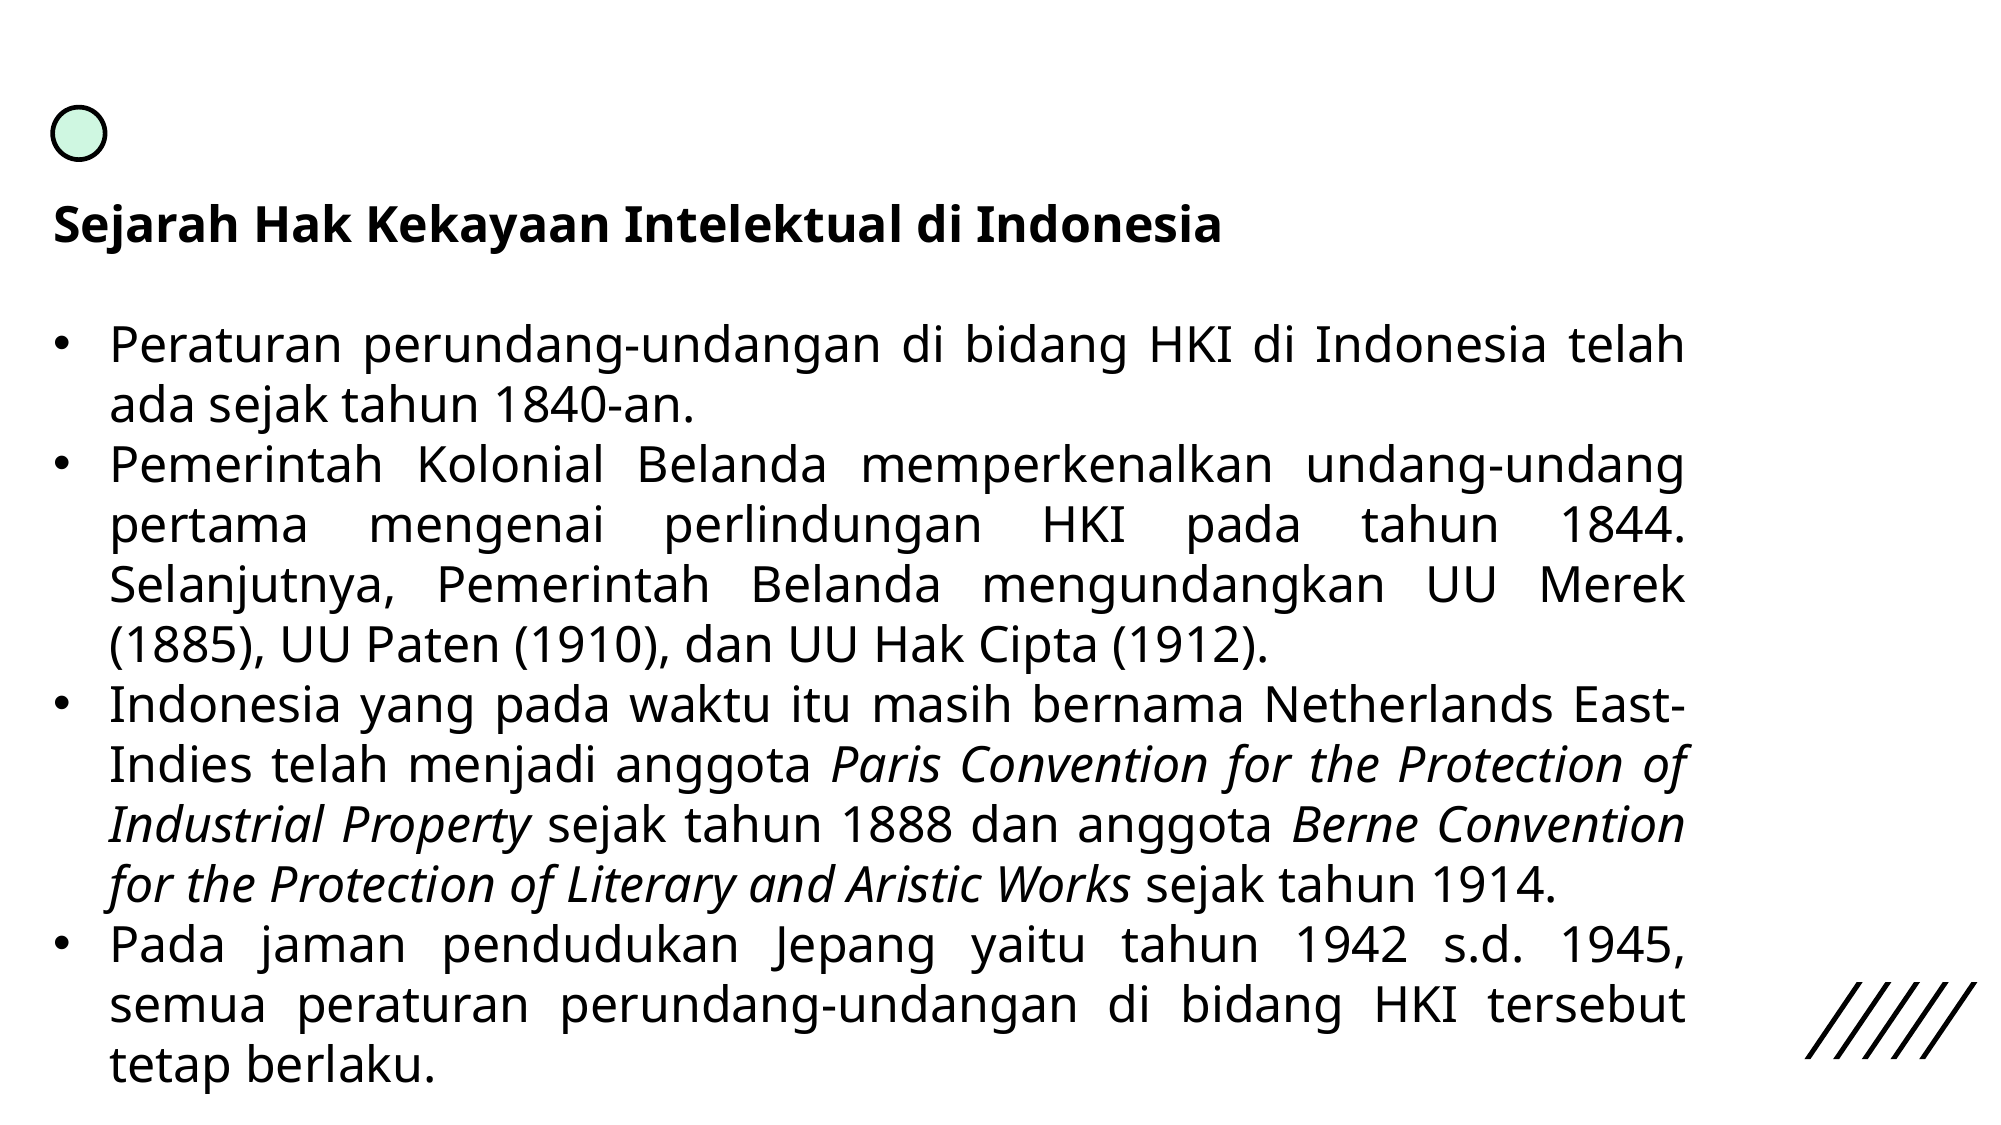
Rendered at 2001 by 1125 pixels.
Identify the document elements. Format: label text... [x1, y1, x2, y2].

text_box Sejarah Hak Kekayaan Intelektual di Indonesia Peraturan perundang-undangan di bidang HKI di Indonesia telah ada sejak tahun 1840-an. Pemerintah Kolonial Belanda memperkenalkan undang-undang pertama mengenai perlindungan HKI pada tahun 1844. Selanjutnya, Pemerintah Belanda mengundangkan UU Merek (1885), UU Paten (1910), dan UU Hak Cipta (1912). Indonesia yang pada waktu itu masih bernama Netherlands East-Indies telah menjadi anggota Paris Convention for the Protection of Industrial Property sejak tahun 1888 dan anggota Berne Convention for the Protection of Literary and Aristic Works sejak tahun 1914. Pada jaman pendudukan Jepang yaitu tahun 1942 s.d. 1945, semua peraturan perundang-undangan di bidang HKI tersebut tetap berlaku. [38, 185, 1702, 1100]
